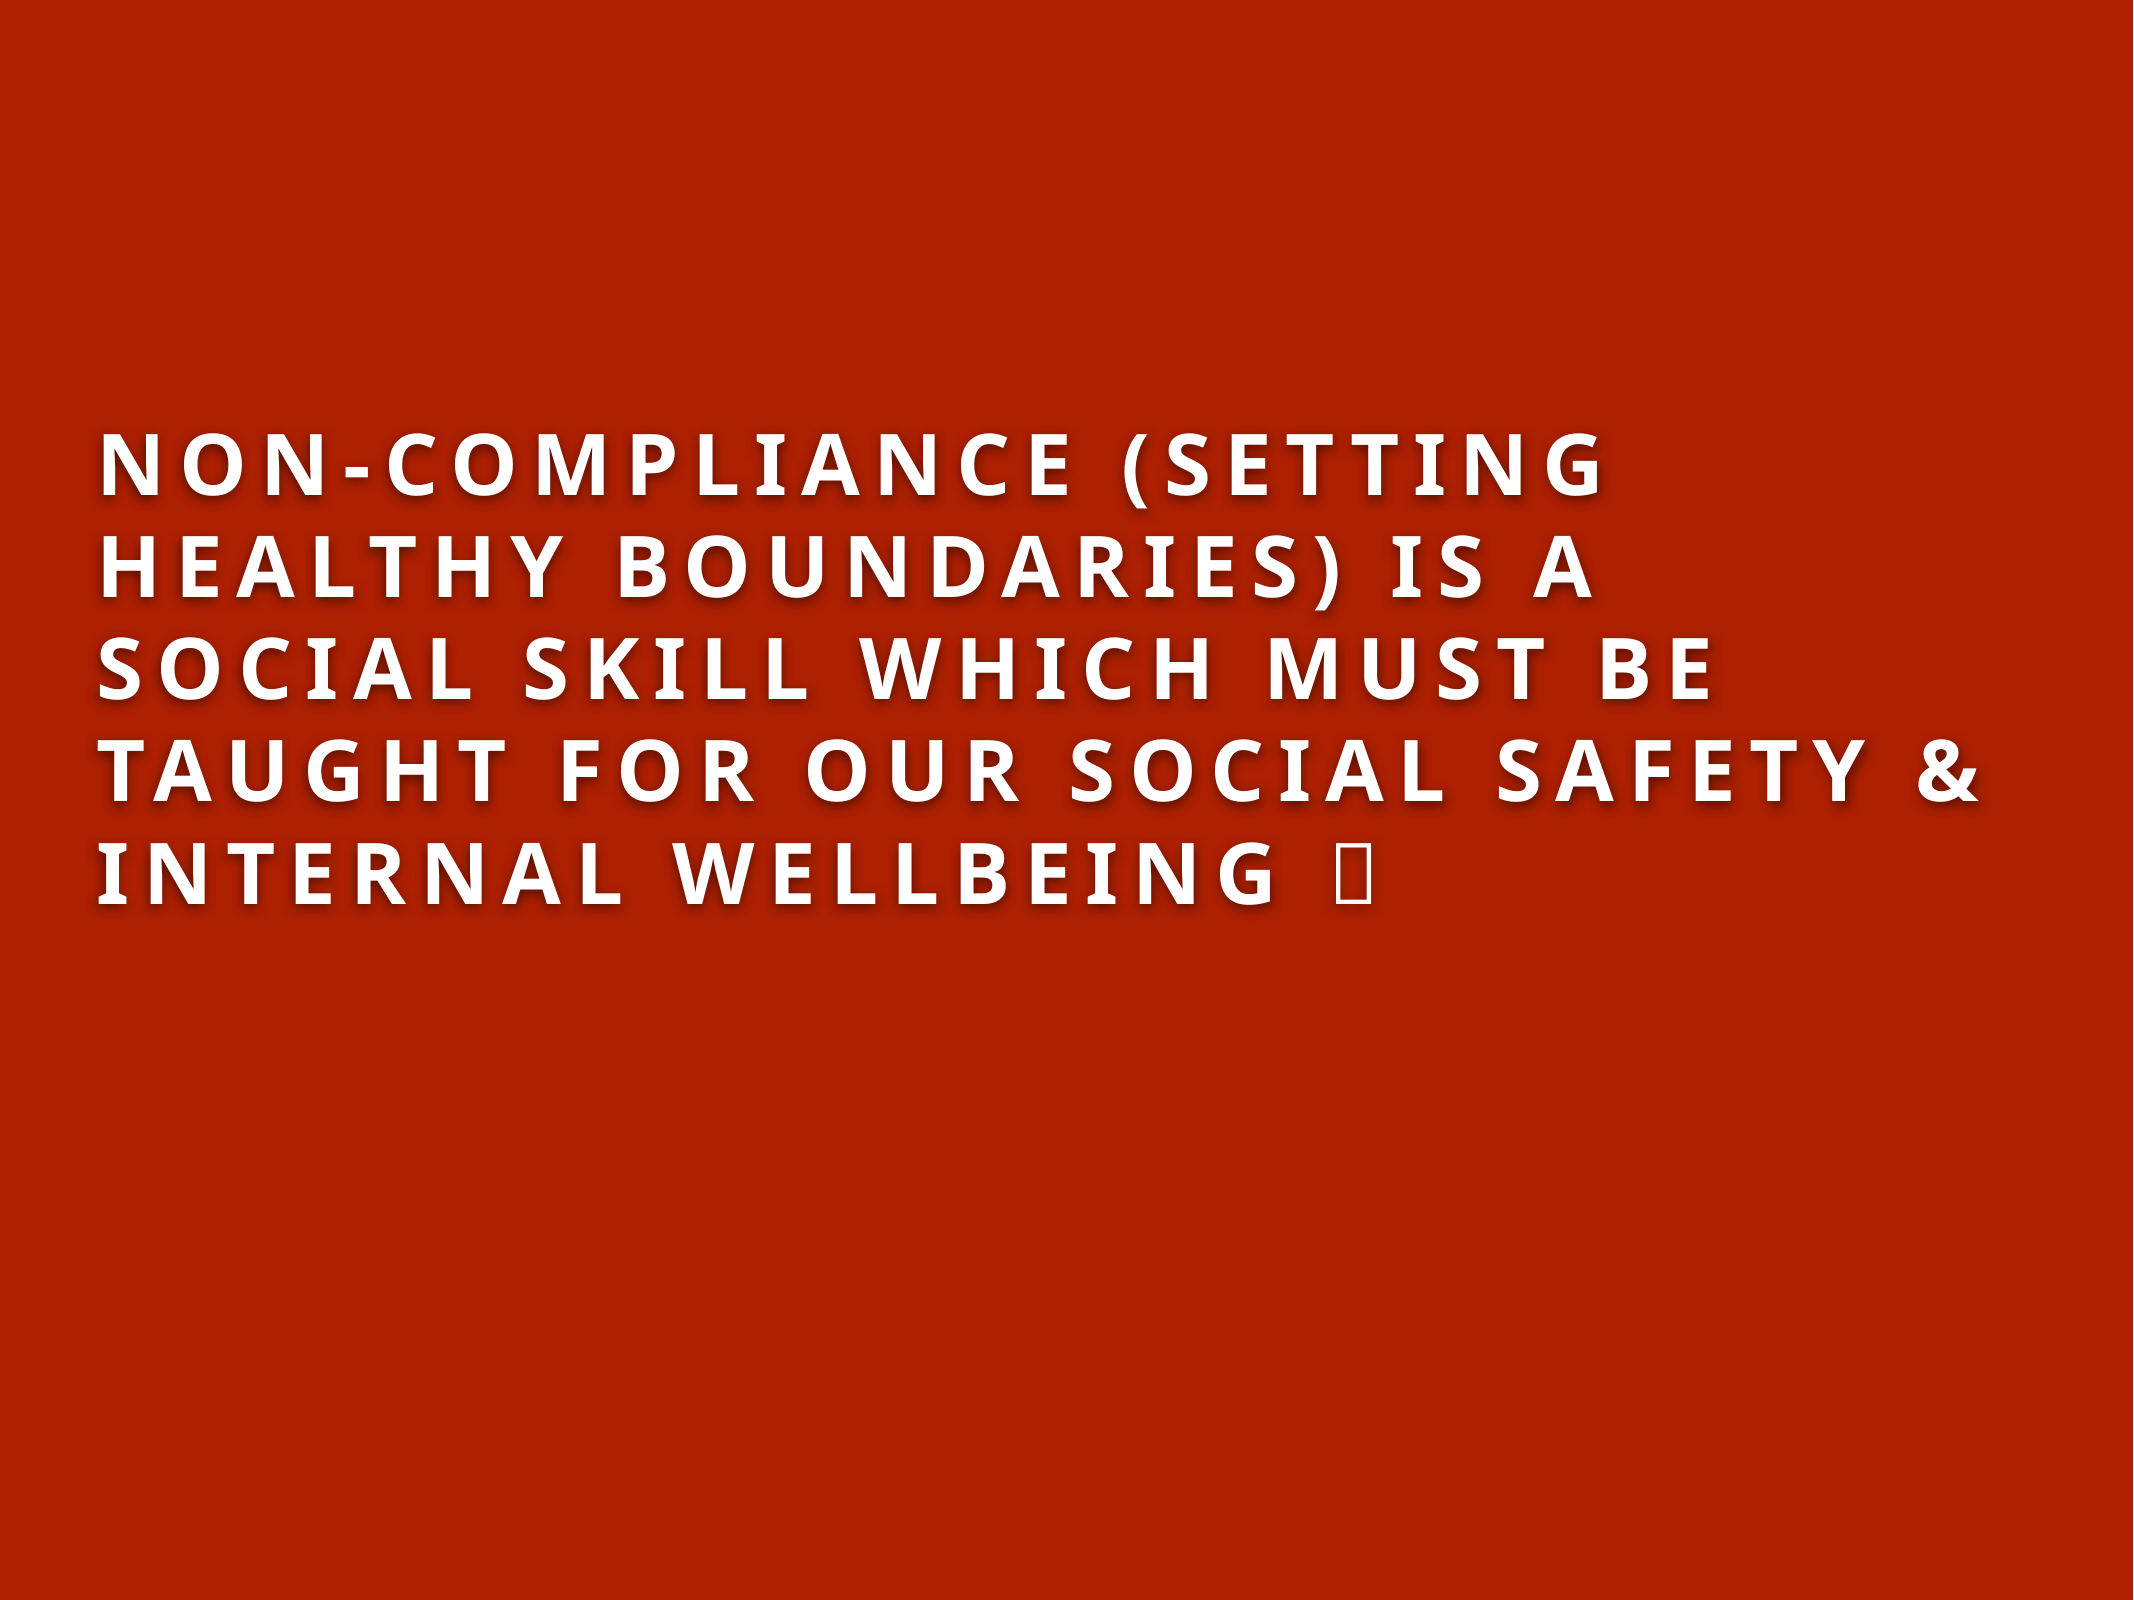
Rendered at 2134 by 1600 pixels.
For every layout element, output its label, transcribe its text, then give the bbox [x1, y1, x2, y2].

title Non-compliance (Setting healthy boundaries) is a social skill which must be taught for our social safety & internal wellbeing 🌿 [87, 334, 2006, 997]
